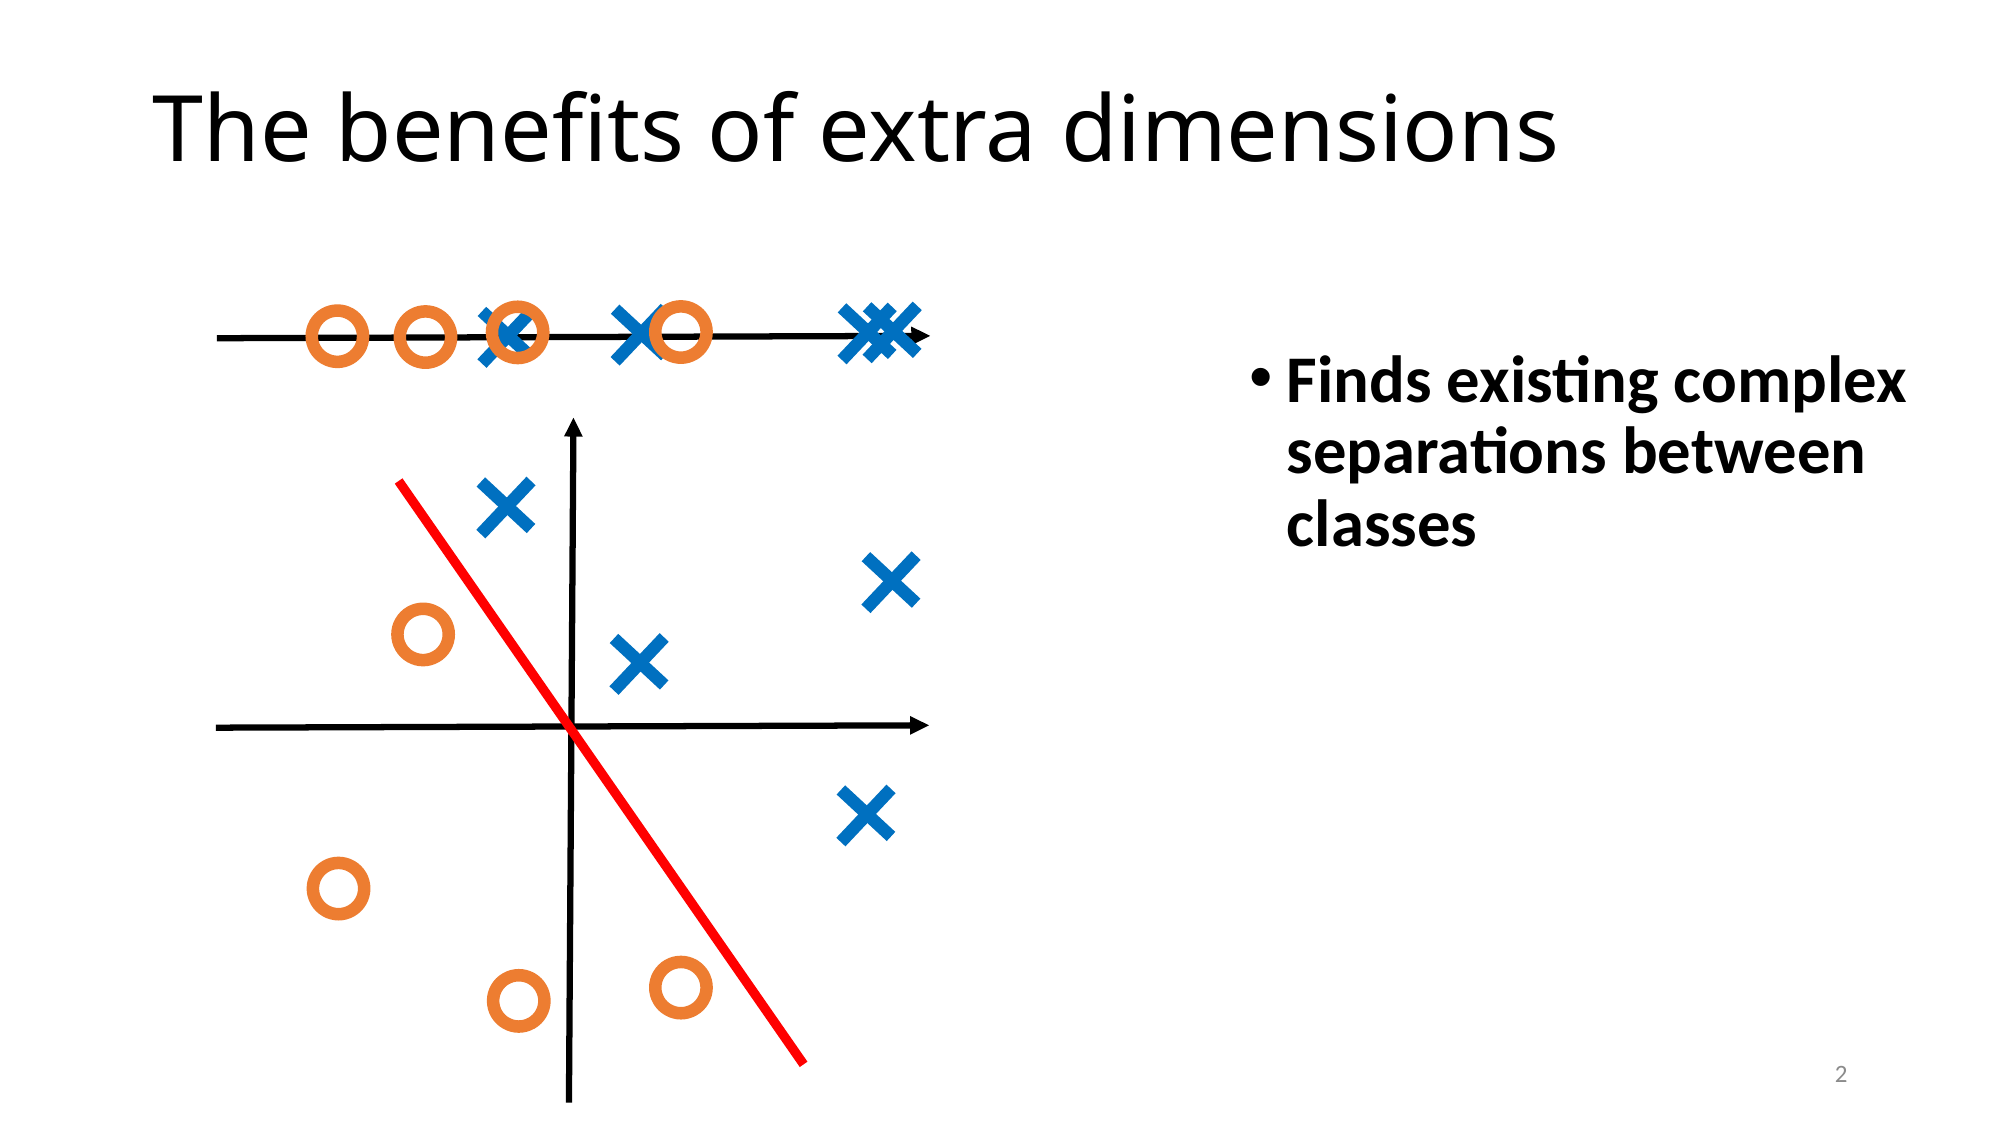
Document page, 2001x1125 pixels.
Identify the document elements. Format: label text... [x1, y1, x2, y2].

text_box [398, 310, 453, 335]
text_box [841, 306, 893, 360]
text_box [867, 305, 918, 359]
text_box [666, 305, 708, 335]
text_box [918, 335, 930, 339]
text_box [568, 1065, 574, 1103]
text_box [311, 861, 366, 916]
text_box [398, 339, 453, 364]
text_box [615, 308, 666, 362]
text_box [310, 339, 364, 363]
slide_number 2 [1412, 1042, 1863, 1103]
list Finds existing complex separations between classes [1234, 336, 1974, 1014]
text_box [568, 417, 574, 480]
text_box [216, 335, 481, 339]
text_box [865, 555, 917, 609]
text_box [481, 310, 533, 364]
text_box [398, 480, 804, 1065]
text_box [503, 305, 545, 335]
title The benefits of extra dimensions [137, 23, 1863, 241]
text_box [533, 335, 615, 339]
text_box [533, 339, 544, 355]
text_box [310, 309, 365, 335]
text_box [666, 339, 707, 359]
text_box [666, 335, 841, 339]
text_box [840, 788, 891, 843]
